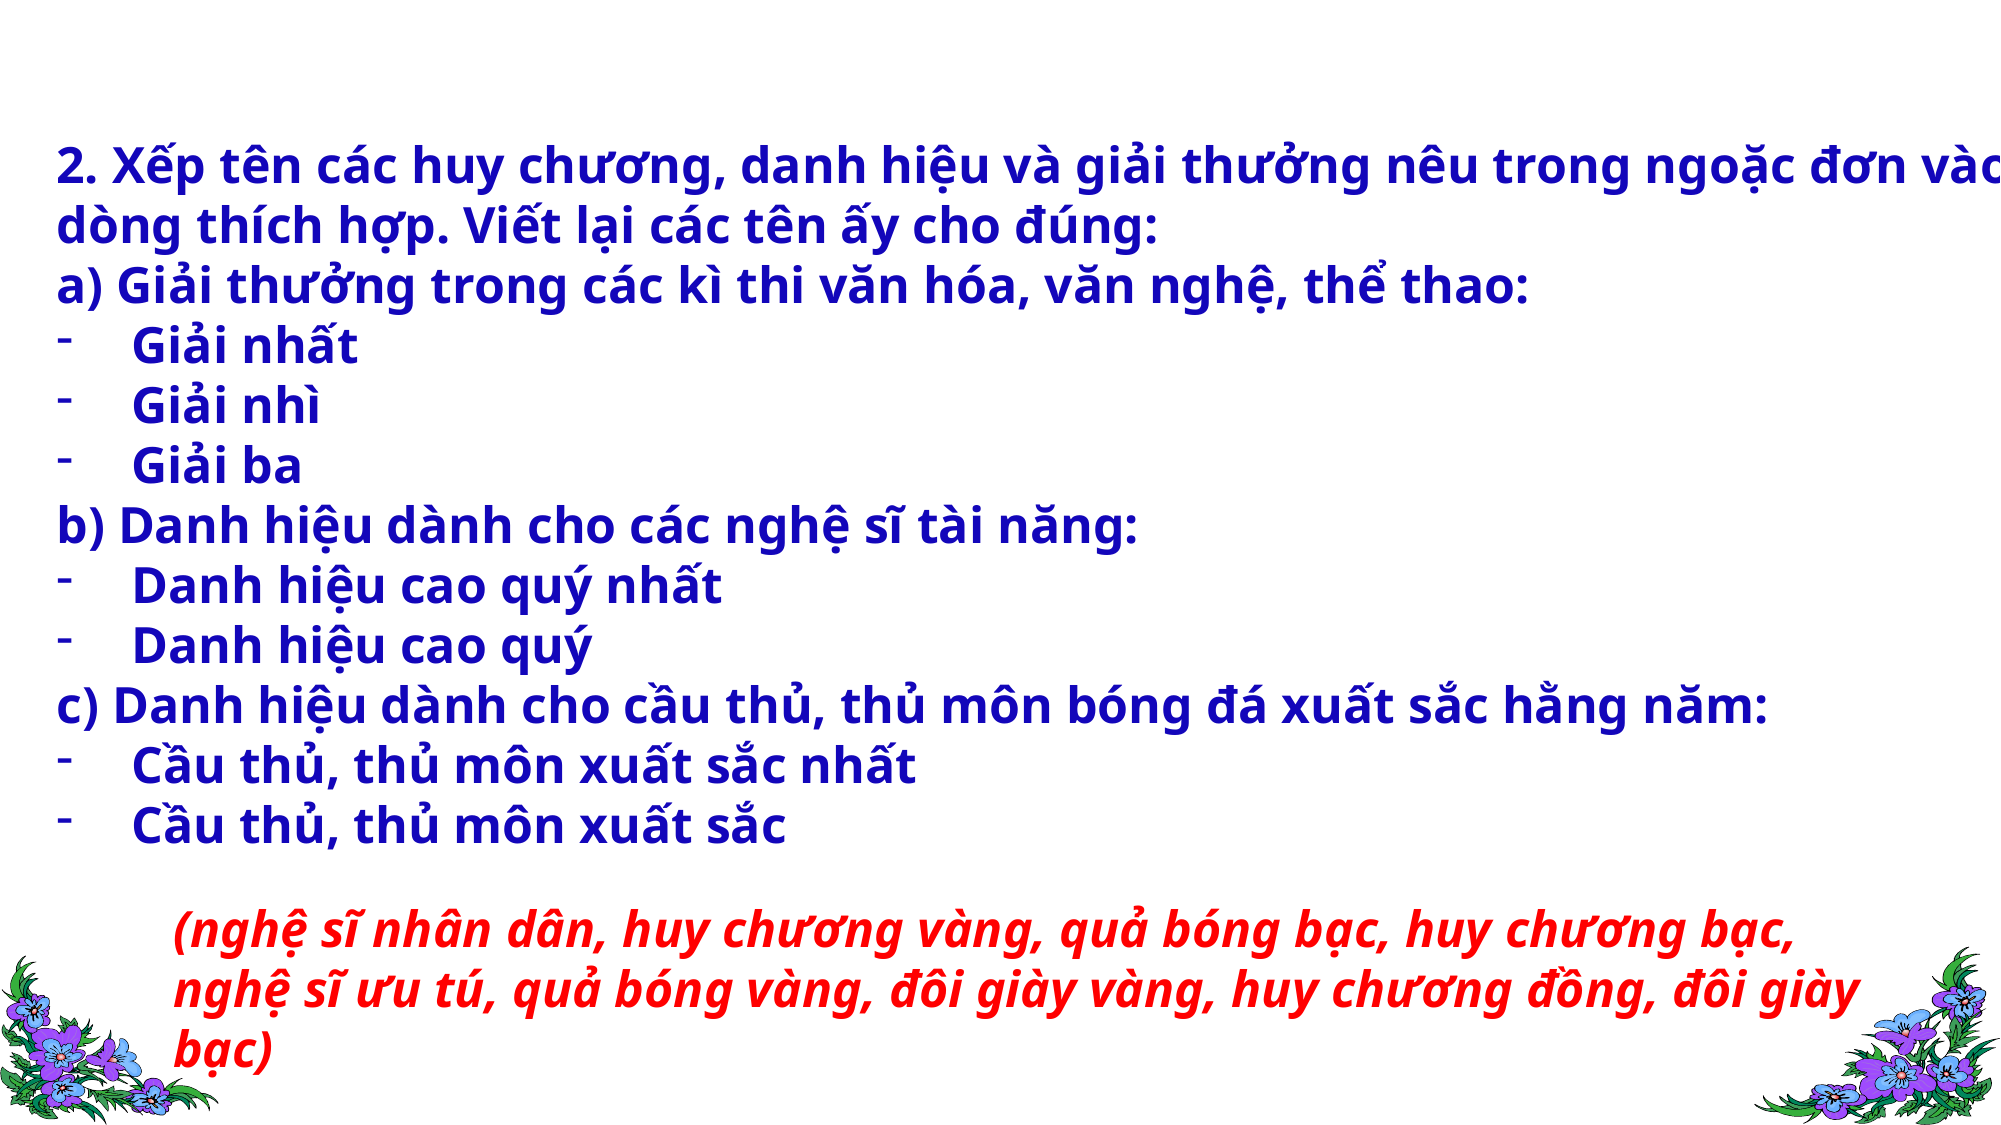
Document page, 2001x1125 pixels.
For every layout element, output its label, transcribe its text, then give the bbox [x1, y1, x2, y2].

text_box (nghệ sĩ nhân dân, huy chương vàng, quả bóng bạc, huy chương bạc, nghệ sĩ ưu tú, quả bóng vàng, đôi giày vàng, huy chương đồng, đôi giày bạc) [158, 889, 1881, 946]
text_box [0, 946, 2000, 1125]
text_box 2. Xếp tên các huy chương, danh hiệu và giải thưởng nêu trong ngoặc đơn vào dòng thích hợp. Viết lại các tên ấy cho đúng: a) Giải thưởng trong các kì thi văn hóa, văn nghệ, thể thao: Giải nhất Giải nhì Giải ba b) Danh hiệu dành cho các nghệ sĩ tài năng: Danh hiệu cao quý nhất Danh hiệu cao quý c) Danh hiệu dành cho cầu thủ, thủ môn bóng đá xuất sắc hằng năm: Cầu thủ, thủ môn xuất sắc nhất Cầu thủ, thủ môn xuất sắc [41, 126, 2000, 861]
